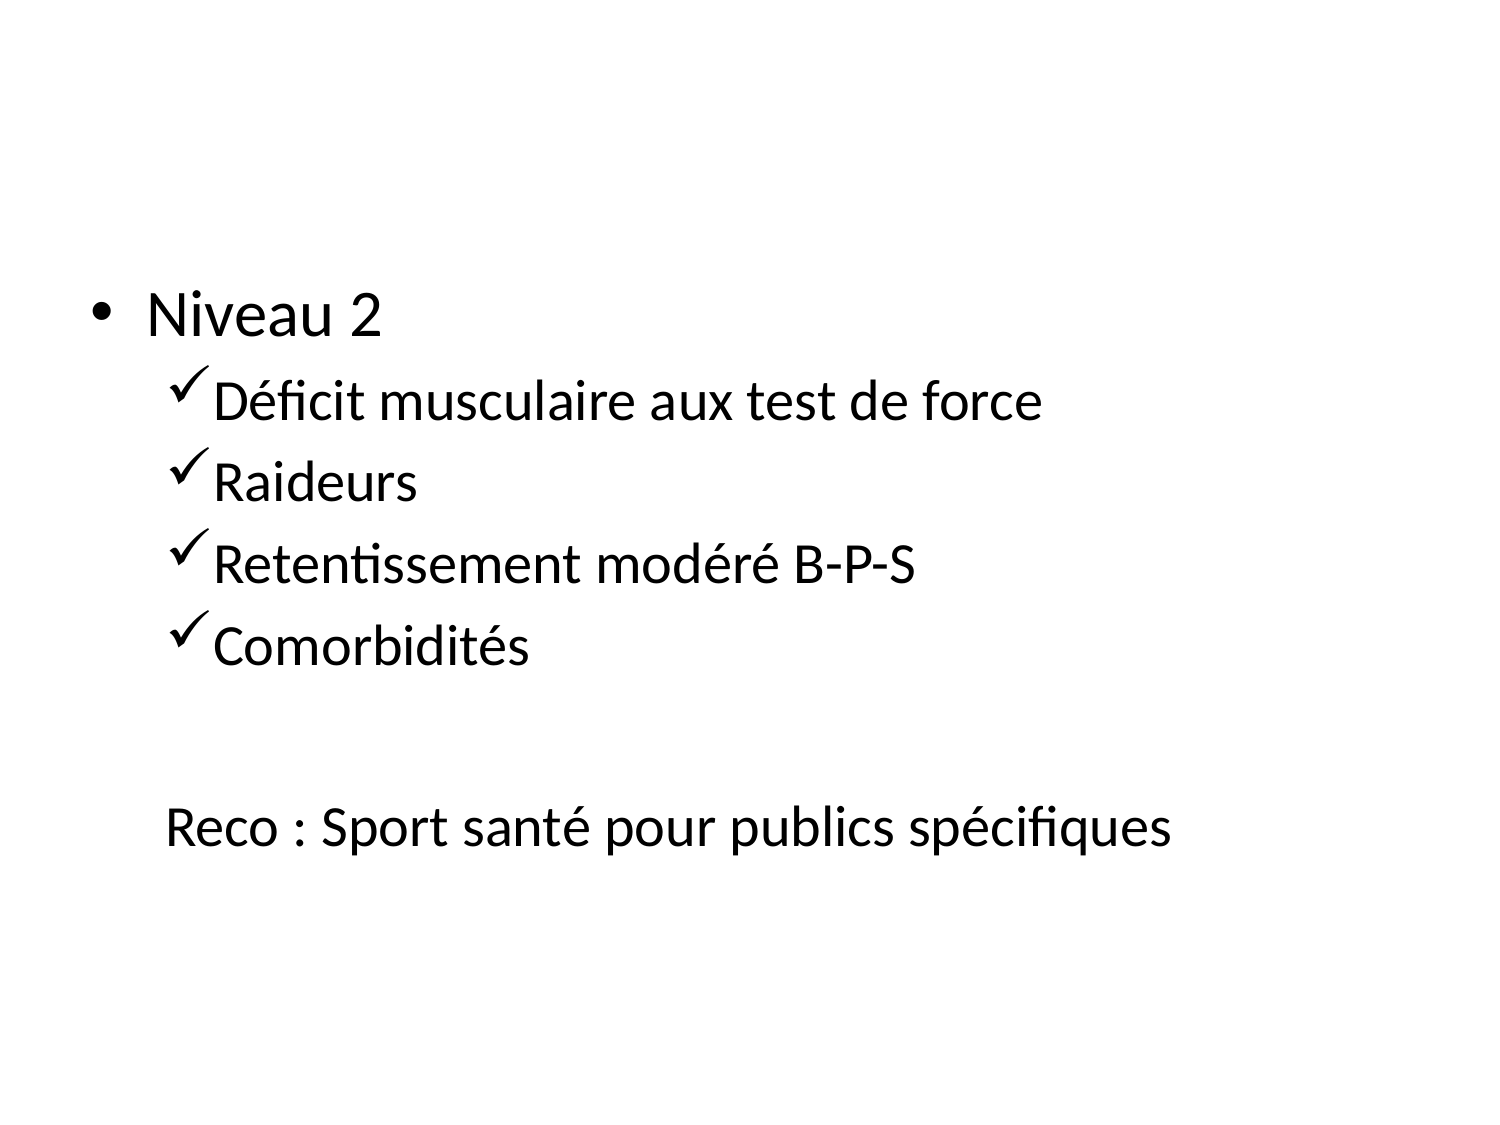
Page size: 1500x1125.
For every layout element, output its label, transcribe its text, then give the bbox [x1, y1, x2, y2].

list Niveau 2 Déficit musculaire aux test de force Raideurs Retentissement modéré B-P-S Comorbidités Reco : Sport santé pour publics spécifiques [75, 262, 1425, 1005]
